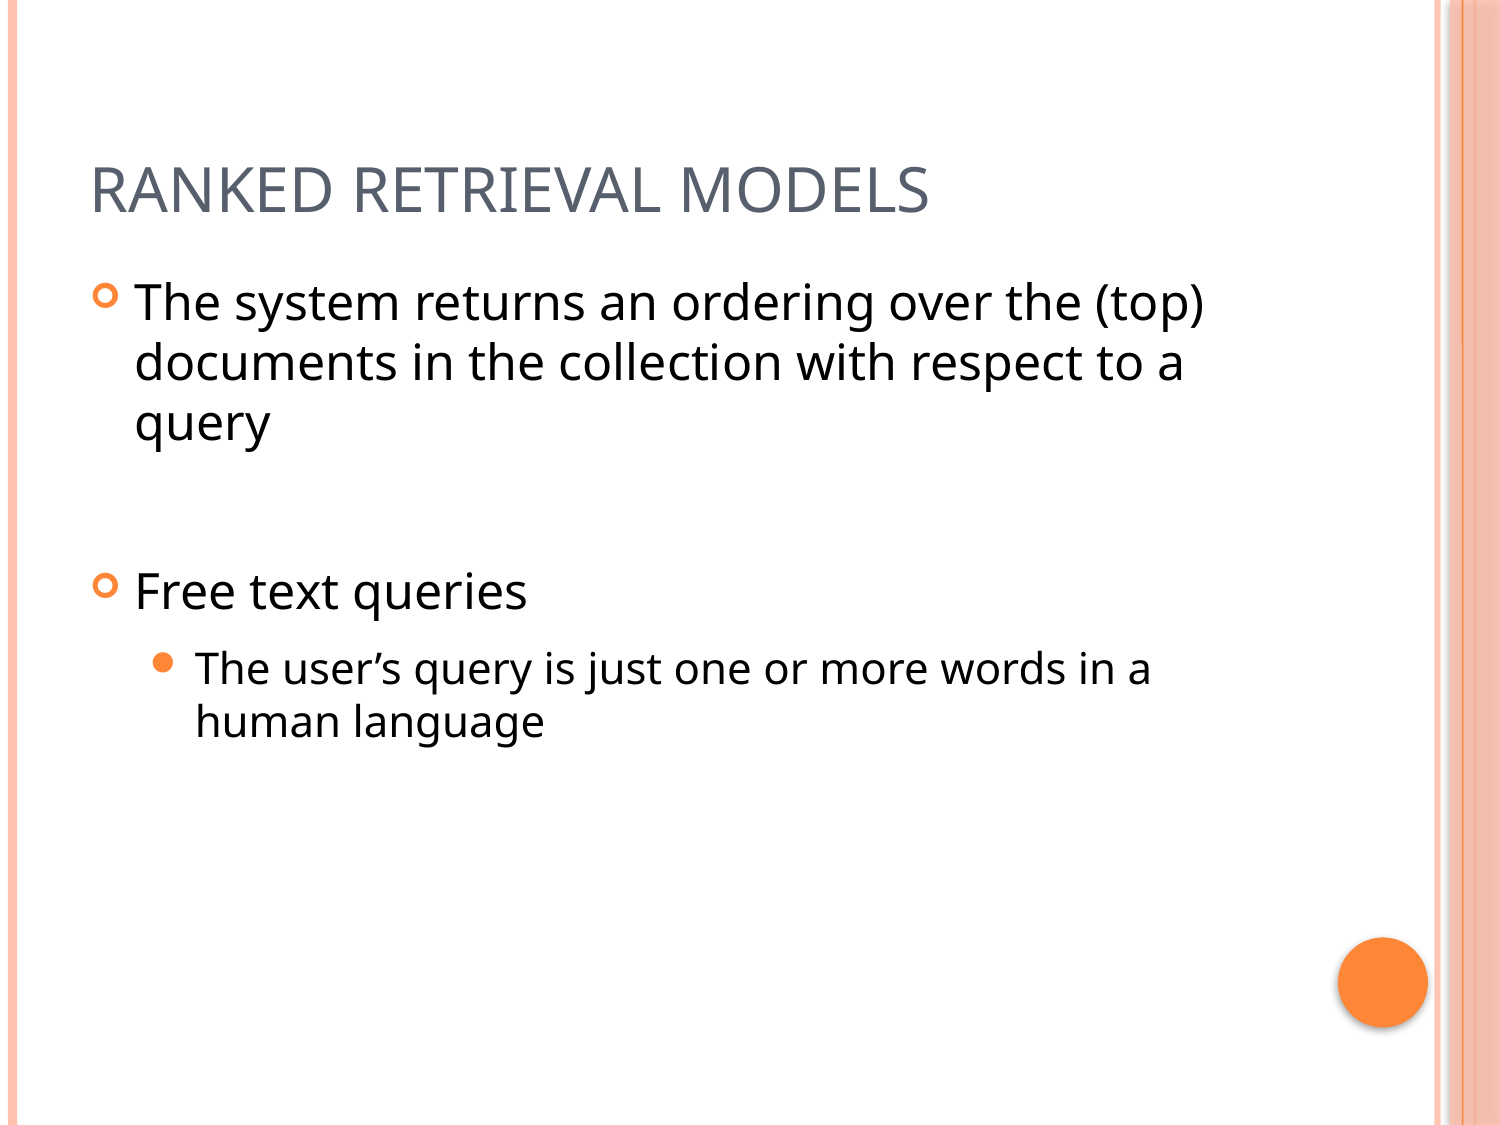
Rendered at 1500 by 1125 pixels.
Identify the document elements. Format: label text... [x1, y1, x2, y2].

title Ranked retrieval models [75, 45, 1300, 233]
list The system returns an ordering over the (top) documents in the collection with respect to a query Free text queries The user’s query is just one or more words in a human language [75, 262, 1300, 1062]
